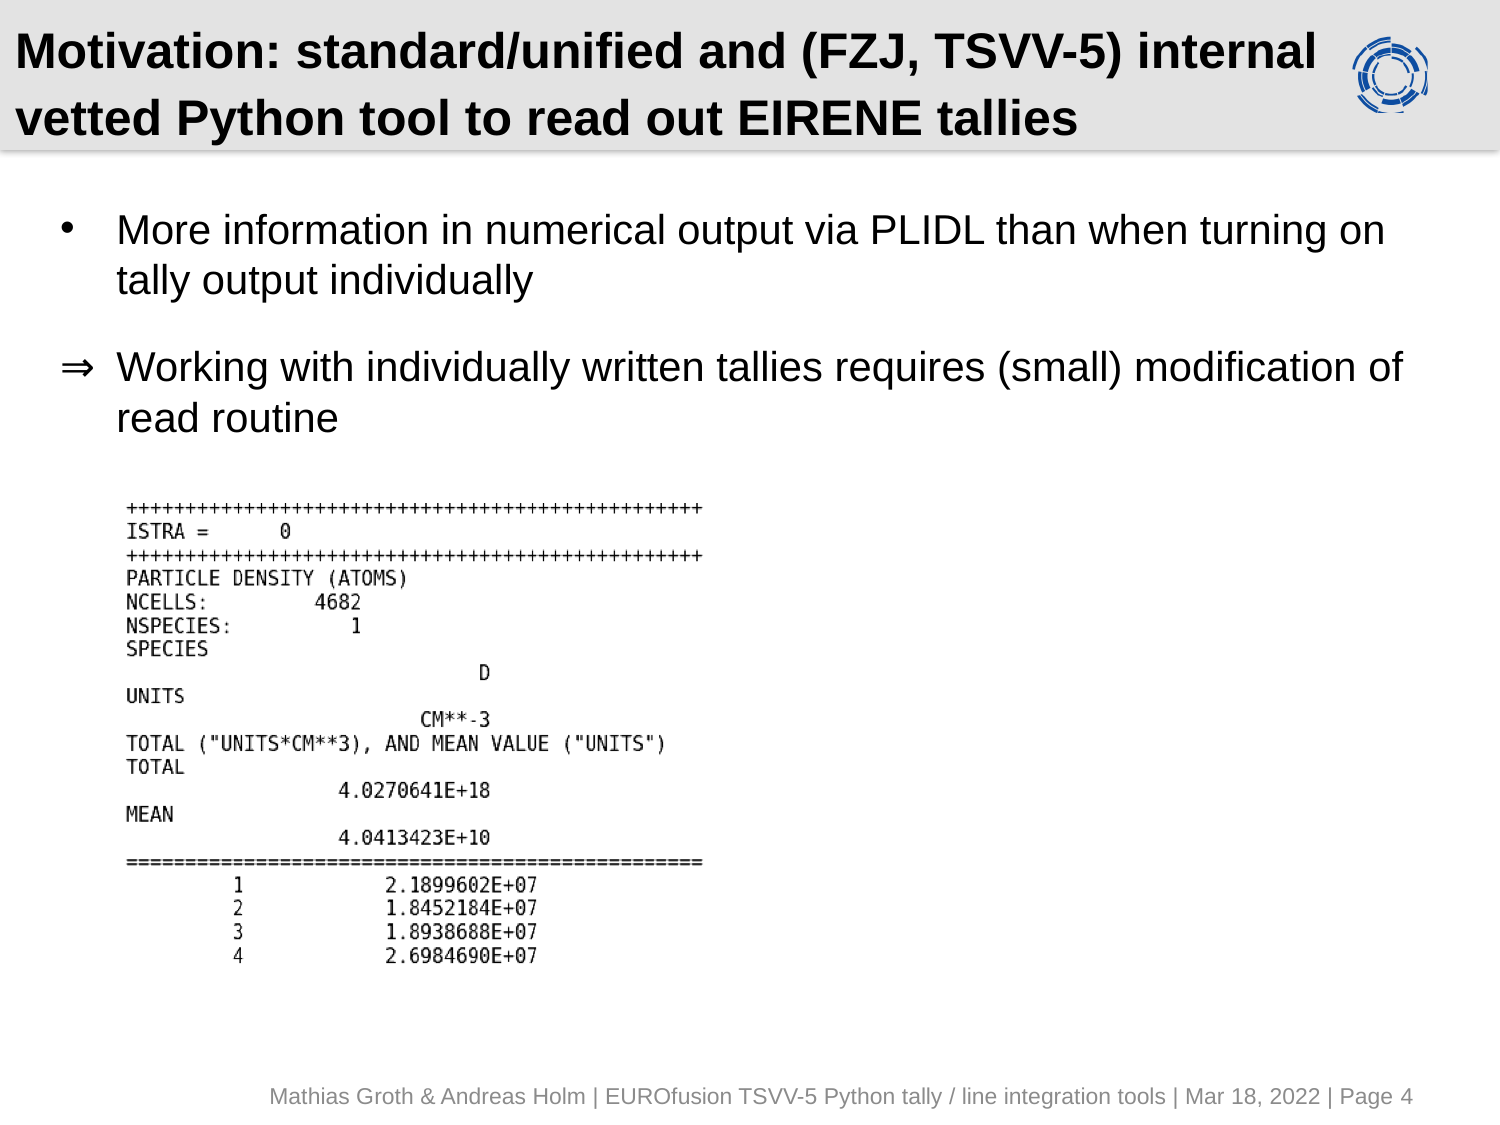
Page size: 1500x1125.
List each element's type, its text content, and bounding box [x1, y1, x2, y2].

picture [123, 503, 1065, 965]
text_box More information in numerical output via PLIDL than when turning on tally output individually Working with individually written tallies requires (small) modification of read routine [45, 195, 1472, 468]
footer Mathias Groth & Andreas Holm | EUROfusion TSVV-5 Python tally / line integration tools | Mar 18, 2022 | Page 4 [76, 1073, 1429, 1118]
title Motivation: standard/unified and (FZJ, TSVV-5) internal vetted Python tool to read out EIRENE tallies [0, 7, 1341, 150]
